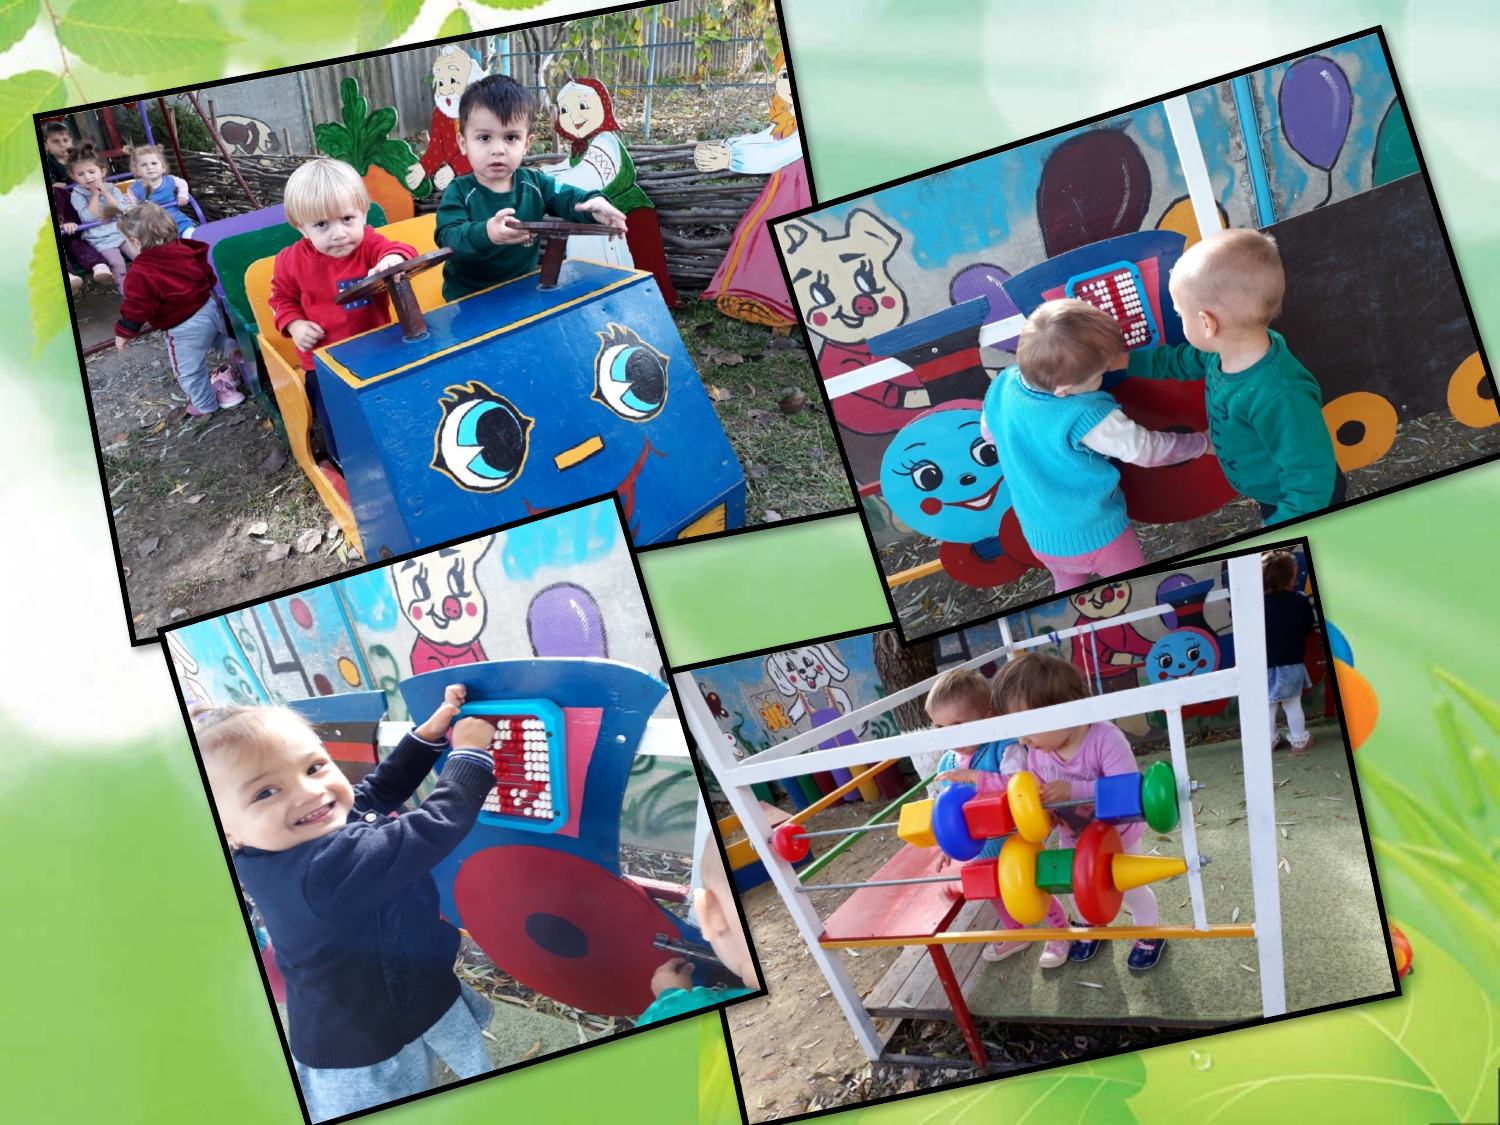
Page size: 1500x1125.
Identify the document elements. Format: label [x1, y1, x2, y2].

list [824, 118, 1459, 556]
picture [0, 0, 1500, 1125]
